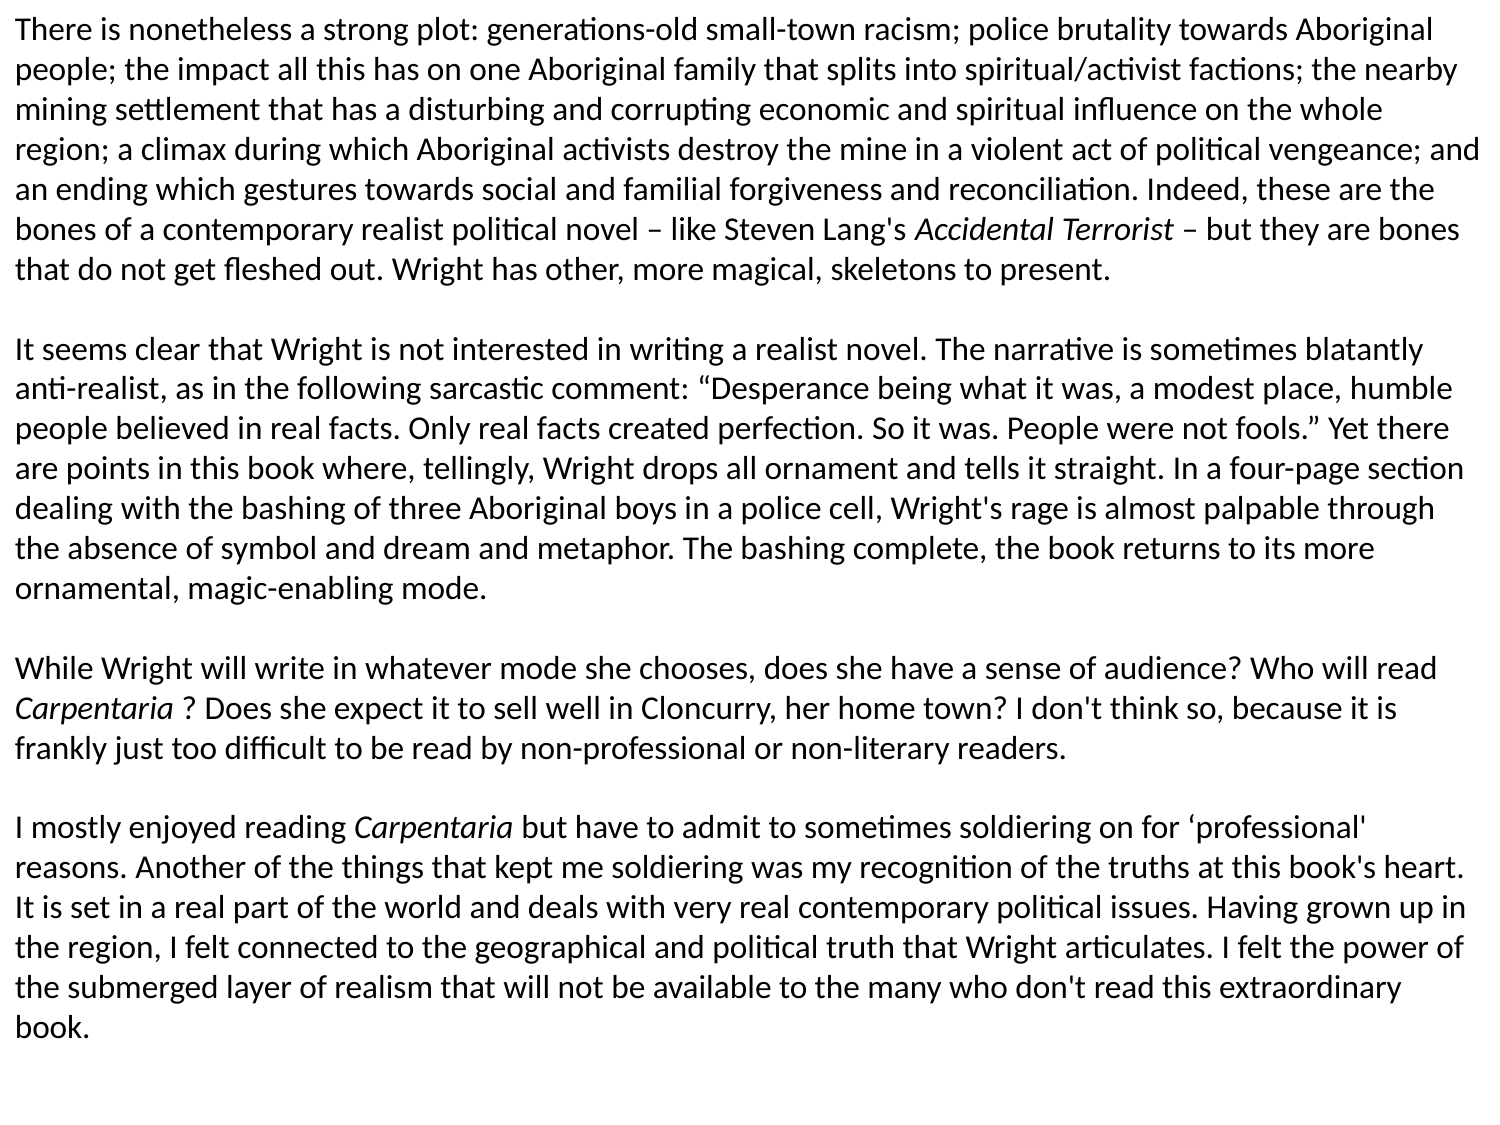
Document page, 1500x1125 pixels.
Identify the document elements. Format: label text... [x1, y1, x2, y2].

text_box There is nonetheless a strong plot: generations-old small-town racism; police brutality towards Aboriginal people; the impact all this has on one Aboriginal family that splits into spiritual/activist factions; the nearby mining settlement that has a disturbing and corrupting economic and spiritual influence on the whole region; a climax during which Aboriginal activists destroy the mine in a violent act of political vengeance; and an ending which gestures towards social and familial forgiveness and reconciliation. Indeed, these are the bones of a contemporary realist political novel – like Steven Lang's Ac­cidental Terrorist – but they are bones that do not get fleshed out. Wright has other, more magical, skeletons to present. It seems clear that Wright is not interested in writing a realist novel. The narrative is sometimes blatantly anti-realist, as in the following sarcastic comment: “Desperance being what it was, a modest place, humble people believed in real facts. Only real facts created perfection. So it was. People were not fools.” Yet there are points in this book where, tellingly, Wright drops all ornament and tells it straight. In a four-page section dealing with the bashing of three Aboriginal boys in a police cell, Wright's rage is almost palpable through the absence of symbol and dream and metaphor. The bashing complete, the book returns to its more ornamental, magic-enabling mode. While Wright will write in whatever mode she chooses, does she have a sense of audience? Who will read Carpentaria ? Does she expect it to sell well in Cloncurry, her home town? I don't think so, because it is frankly just too difficult to be read by non-professional or non-literary readers. I mostly enjoyed reading Carpentaria but have to admit to sometimes soldiering on for ‘professional' reasons. Another of the things that kept me soldiering was my recognition of the truths at this book's heart. It is set in a real part of the world and deals with very real contemporary political issues. Having grown up in the region, I felt connected to the geographical and political truth that Wright articulates. I felt the power of the submerged layer of realism that will not be available to the many who don't read this extraordinary book. [0, 0, 1500, 1053]
